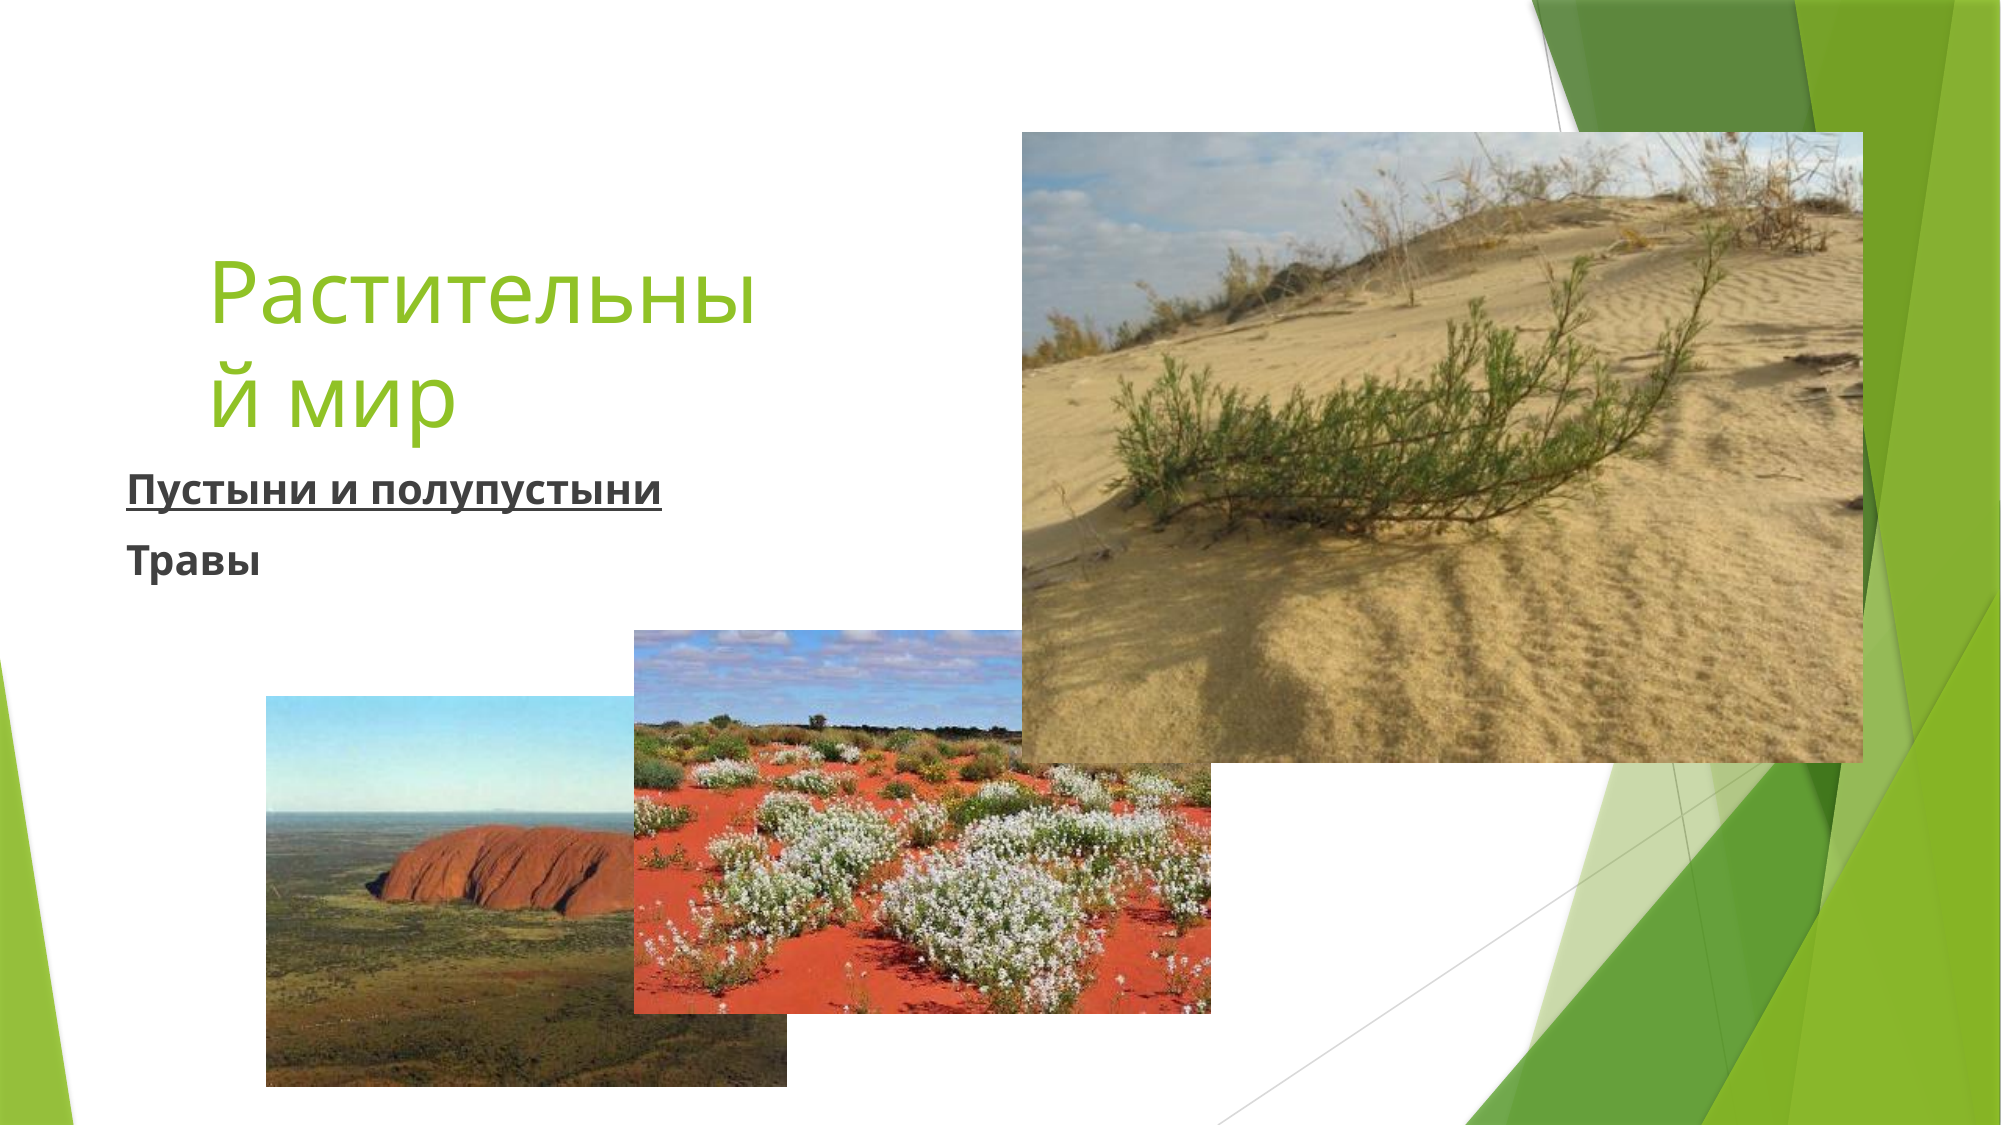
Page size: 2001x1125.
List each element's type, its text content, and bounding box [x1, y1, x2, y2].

title Растительный мир [192, 227, 823, 453]
picture [633, 132, 1863, 1015]
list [266, 696, 787, 1087]
list Пустыни и полупустыни Травы [111, 455, 744, 880]
